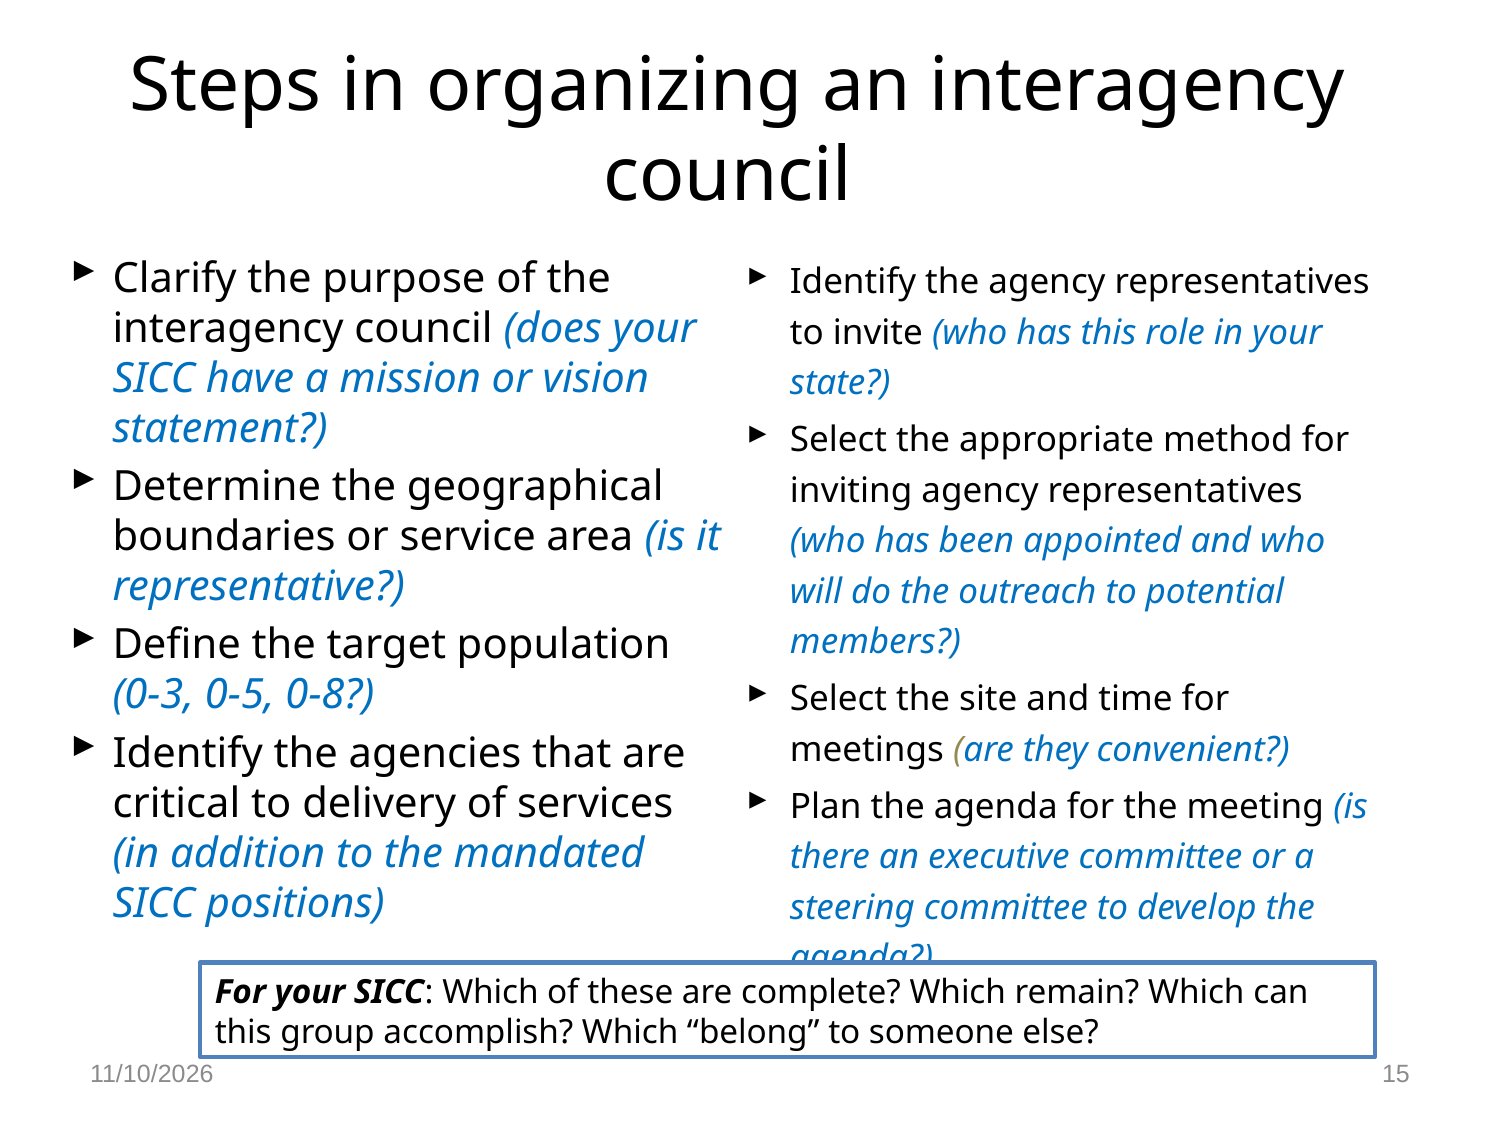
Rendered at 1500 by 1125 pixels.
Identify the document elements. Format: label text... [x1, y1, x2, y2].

slide_number 15 [1074, 1042, 1425, 1103]
list Clarify the purpose of the interagency council (does your SICC have a mission or vision statement?) Determine the geographical boundaries or service area (is it representative?) Define the target population (0-3, 0-5, 0-8?) Identify the agencies that are critical to delivery of services (in addition to the mandated SICC positions) [37, 242, 712, 1000]
list Identify the agency representatives to invite (who has this role in your state?) Select the appropriate method for inviting agency representatives (who has been appointed and who will do the outreach to potential members?) Select the site and time for meetings (are they convenient?) Plan the agenda for the meeting (is there an executive committee or a steering committee to develop the agenda?) [712, 242, 1388, 986]
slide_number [75, 1042, 425, 1103]
text_box For your SICC: Which of these are complete? Which remain? Which can this group accomplish? Which “belong” to someone else? [198, 960, 1377, 1059]
title Steps in organizing an interagency council [62, 37, 1413, 213]
